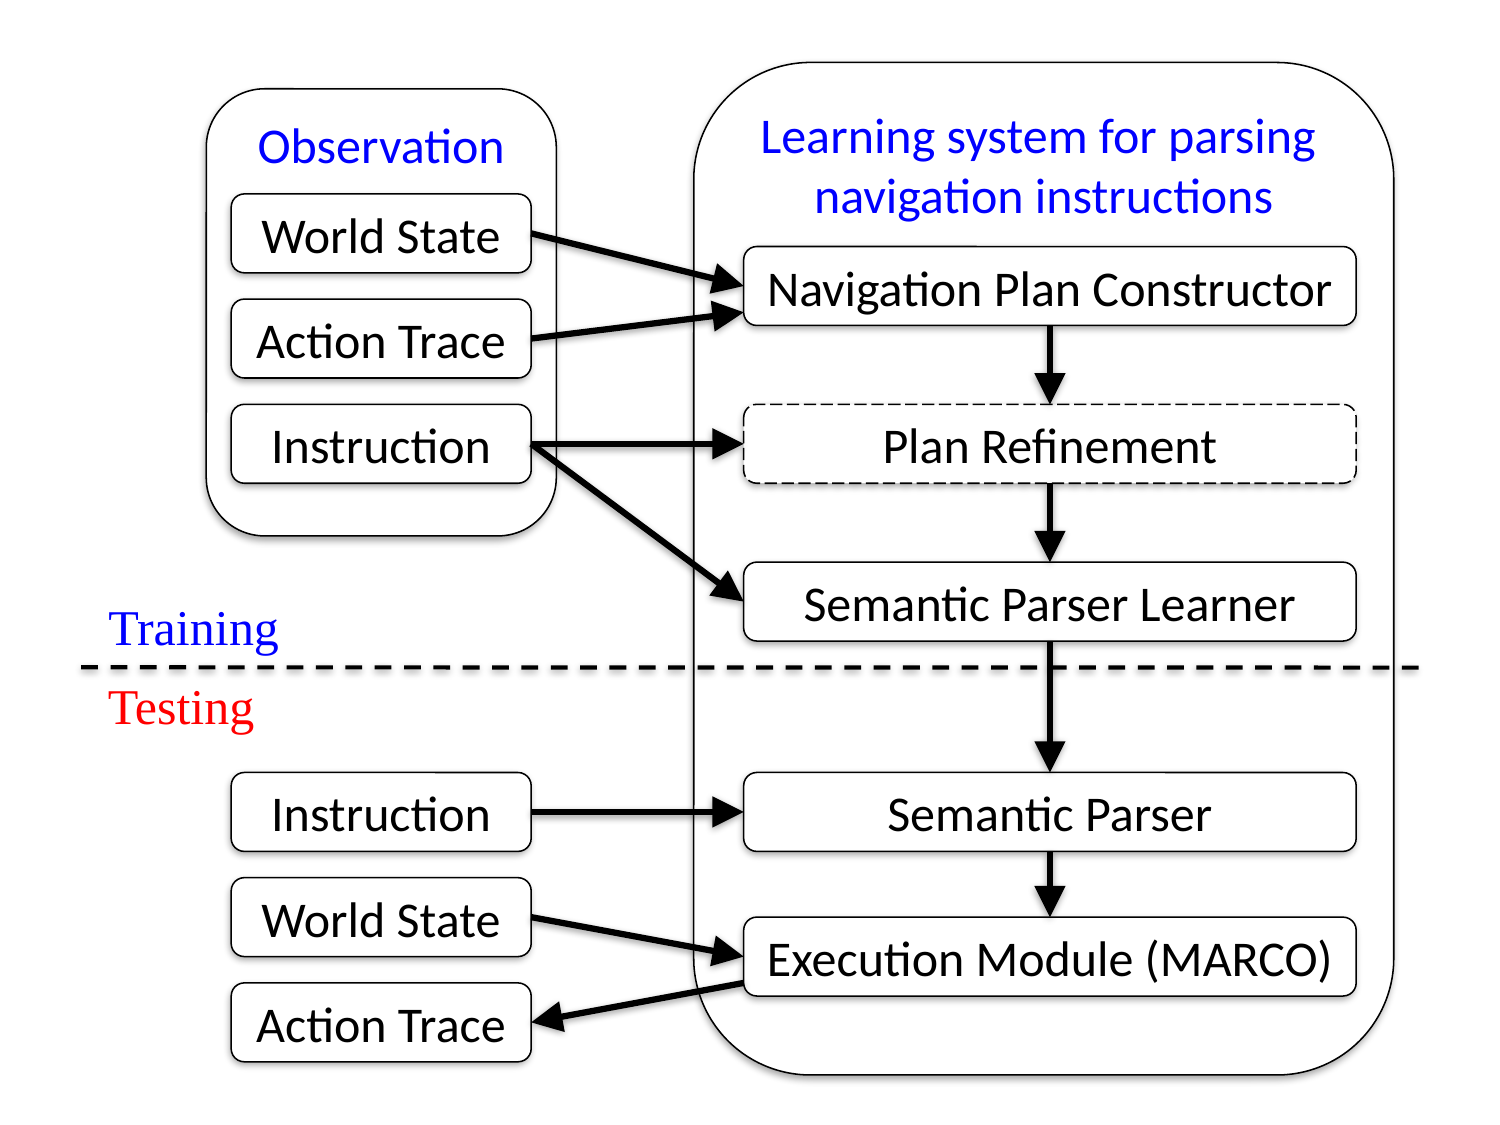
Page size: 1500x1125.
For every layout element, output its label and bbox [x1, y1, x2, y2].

text_box [80, 62, 1419, 1076]
